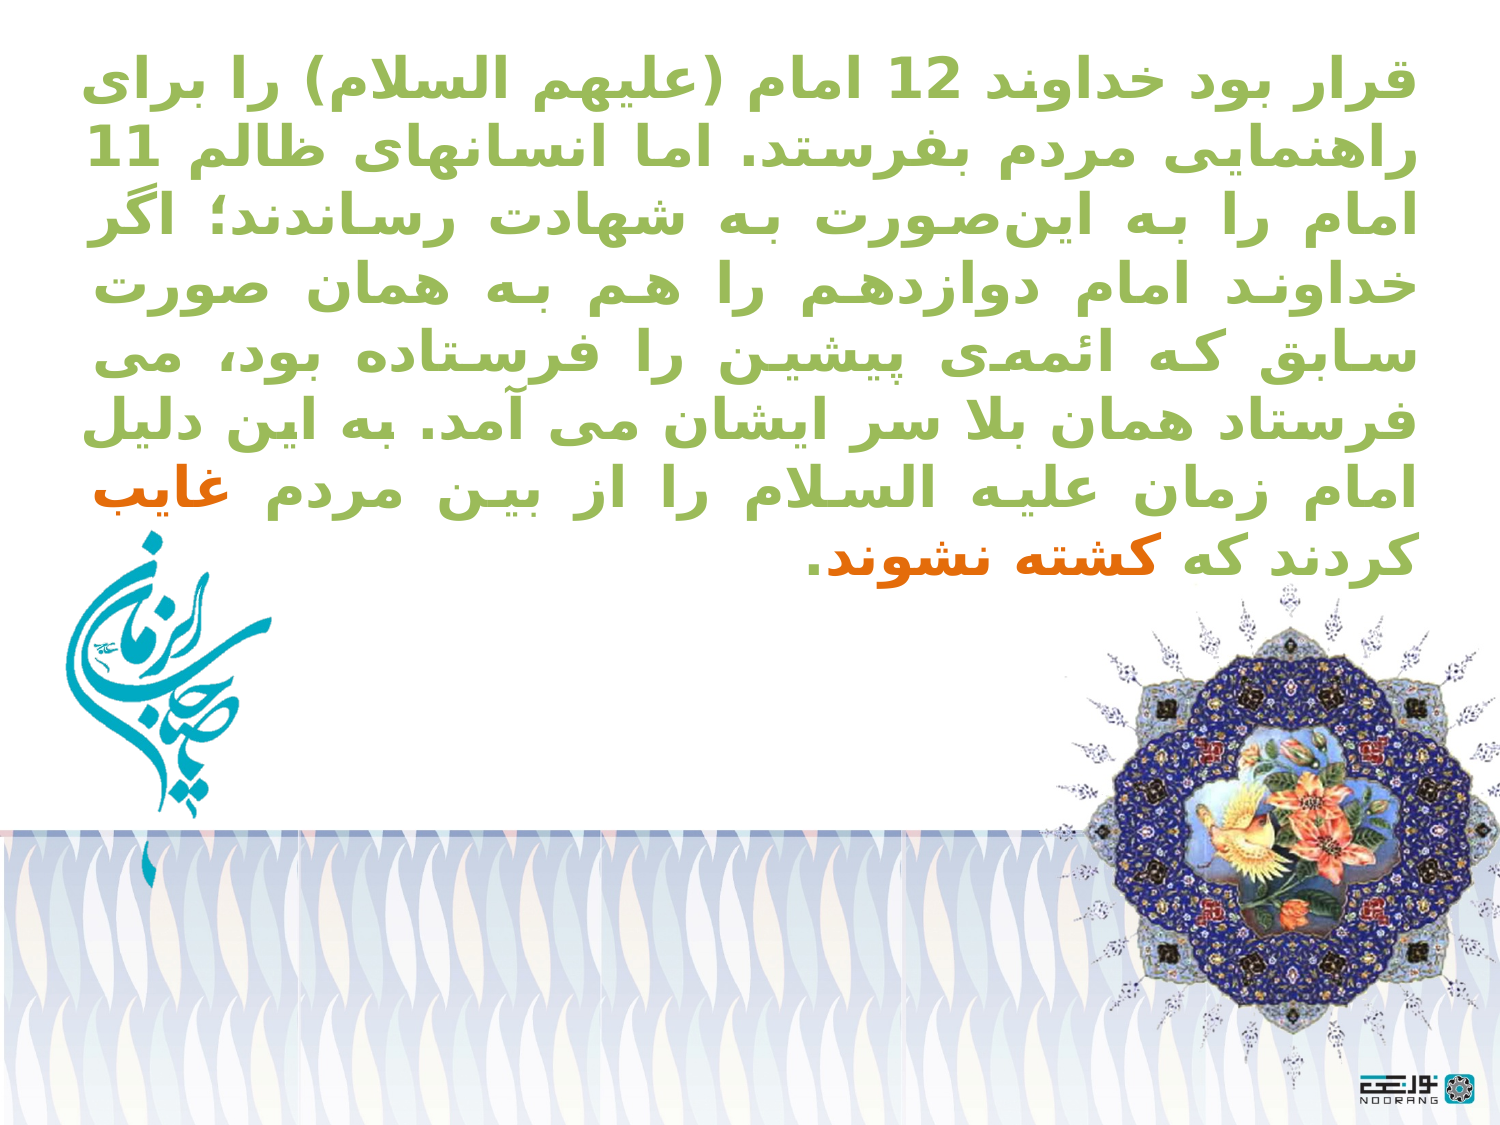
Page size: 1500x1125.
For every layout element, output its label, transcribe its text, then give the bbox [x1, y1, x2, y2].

picture [0, 0, 1500, 1125]
title قرار بود خداوند 12 امام (علیهم السلام) را برای راهنمایی مردم بفرستد. اما انسانهای ظالم 11 امام را به این‌صورت به شهادت رساندند؛ اگر خداوند امام دوازدهم را هم به همان صورت سابق که ائمه‌ی پیشین را فرستاده بود، می فرستاد همان بلا سر ایشان می آمد. به این دلیل امام زمان علیه السلام را از بین مردم غایب کردند که کشته نشوند. [64, 30, 1436, 598]
